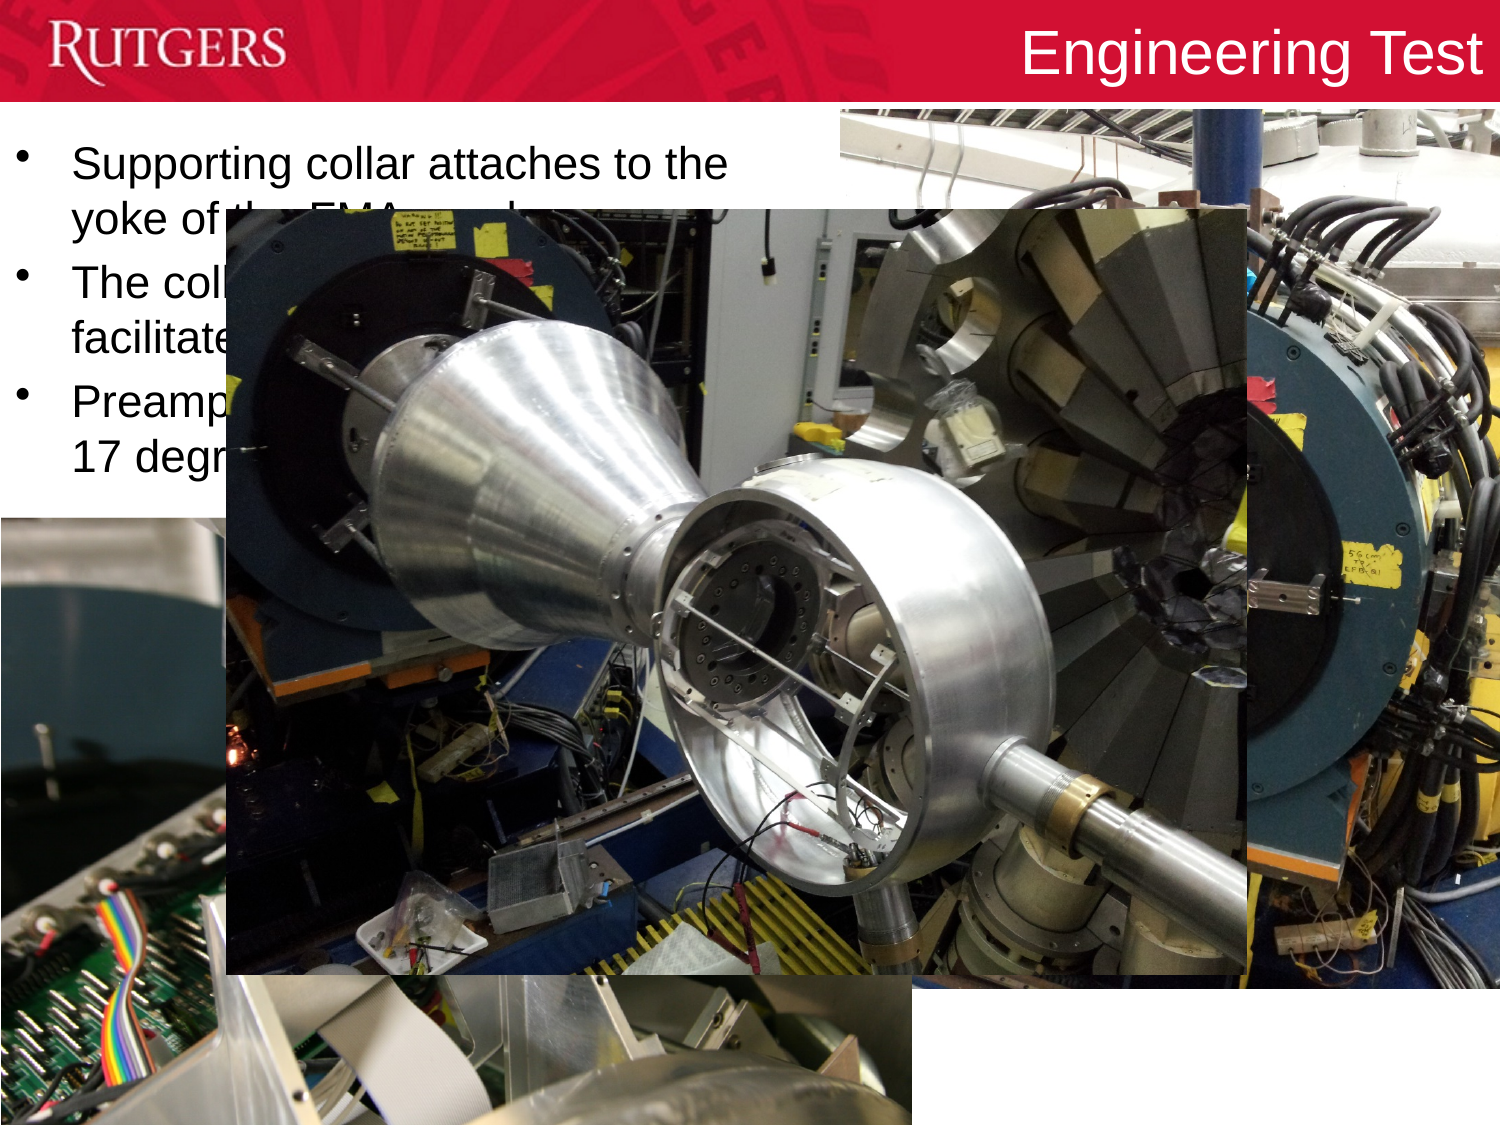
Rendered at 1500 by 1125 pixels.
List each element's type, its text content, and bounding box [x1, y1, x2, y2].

picture [0, 0, 1500, 102]
picture [2, 109, 1500, 1125]
title Engineering Test [323, 0, 1500, 100]
list Supporting collar attaches to the yoke of the FMA quad. The collar translates in X and Y to facilitate alignment. Preamps fit (mm to spare!) in the 17 degree ring of Gammasphere [0, 126, 814, 509]
